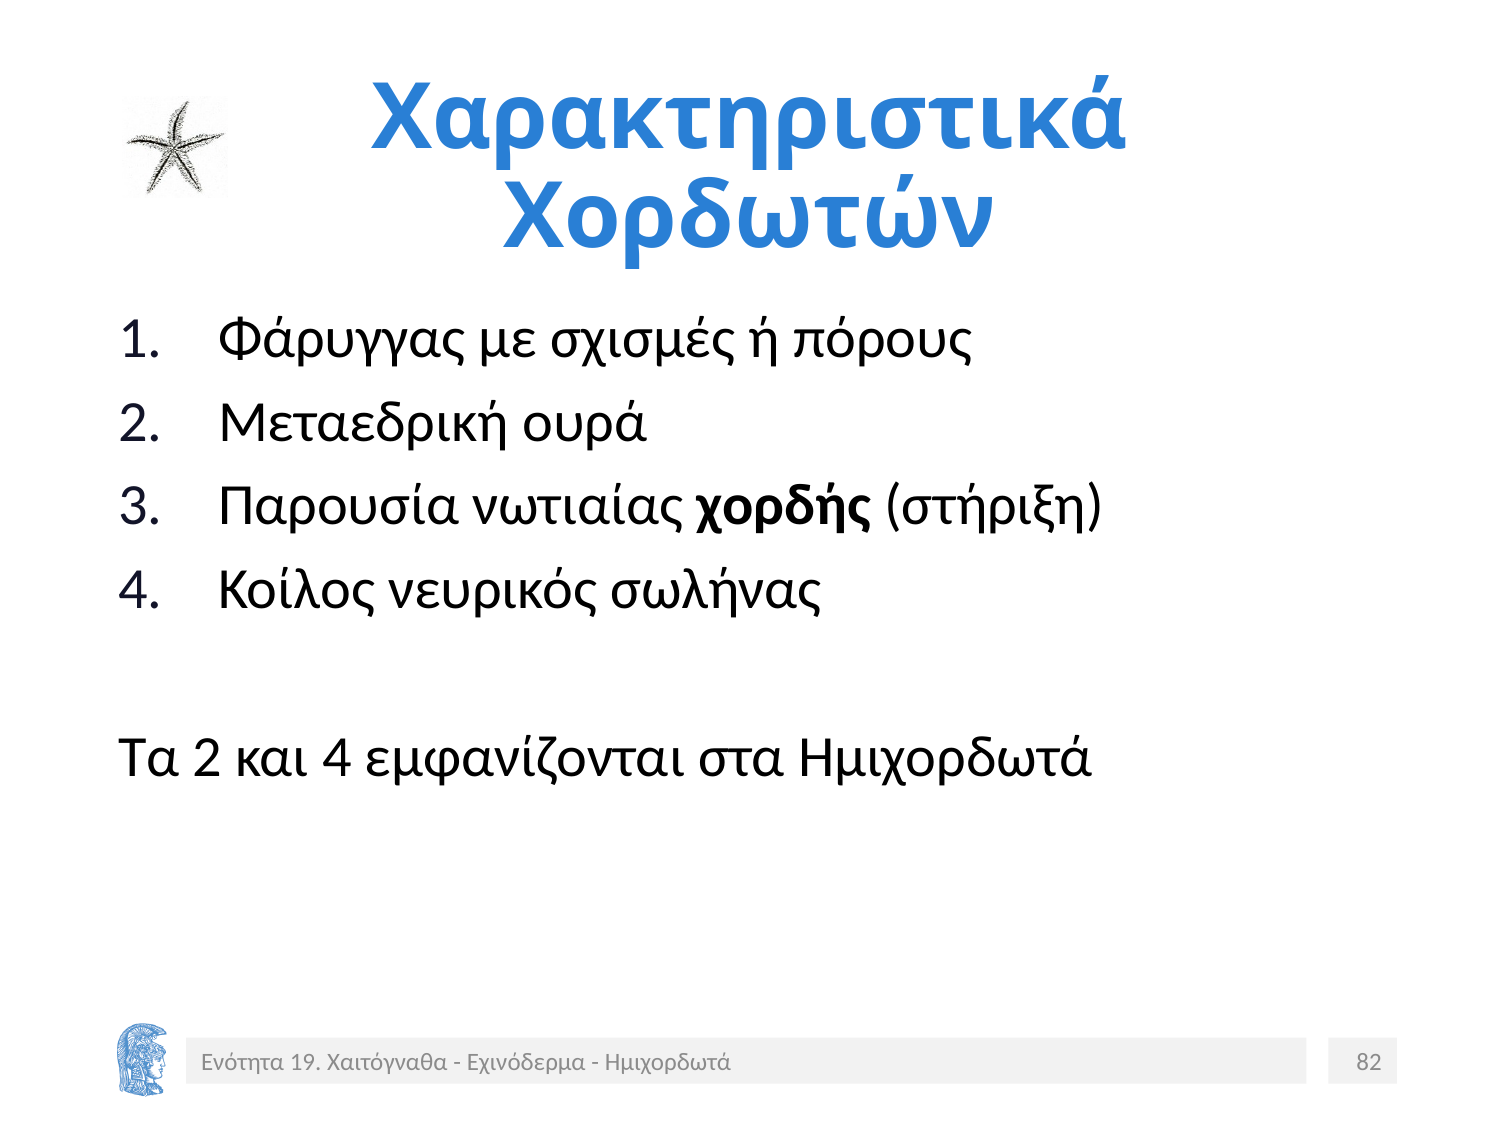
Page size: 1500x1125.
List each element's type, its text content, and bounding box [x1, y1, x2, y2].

footer Ενότητα 19. Χαιτόγναθα - Εχινόδερμα - Ημιχορδωτά [186, 1037, 1307, 1084]
picture [113, 1022, 176, 1099]
list Φάρυγγας με σχισμές ή πόρους Μεταεδρική ουρά Παρουσία νωτιαίας χορδής (στήριξη) Κοίλος νευρικός σωλήνας Τα 2 και 4 εμφανίζονται στα Ημιχορδωτά [103, 299, 1397, 1014]
slide_number 82 [1328, 1037, 1397, 1084]
title Χαρακτηριστικά Χορδωτών [103, 59, 1397, 278]
